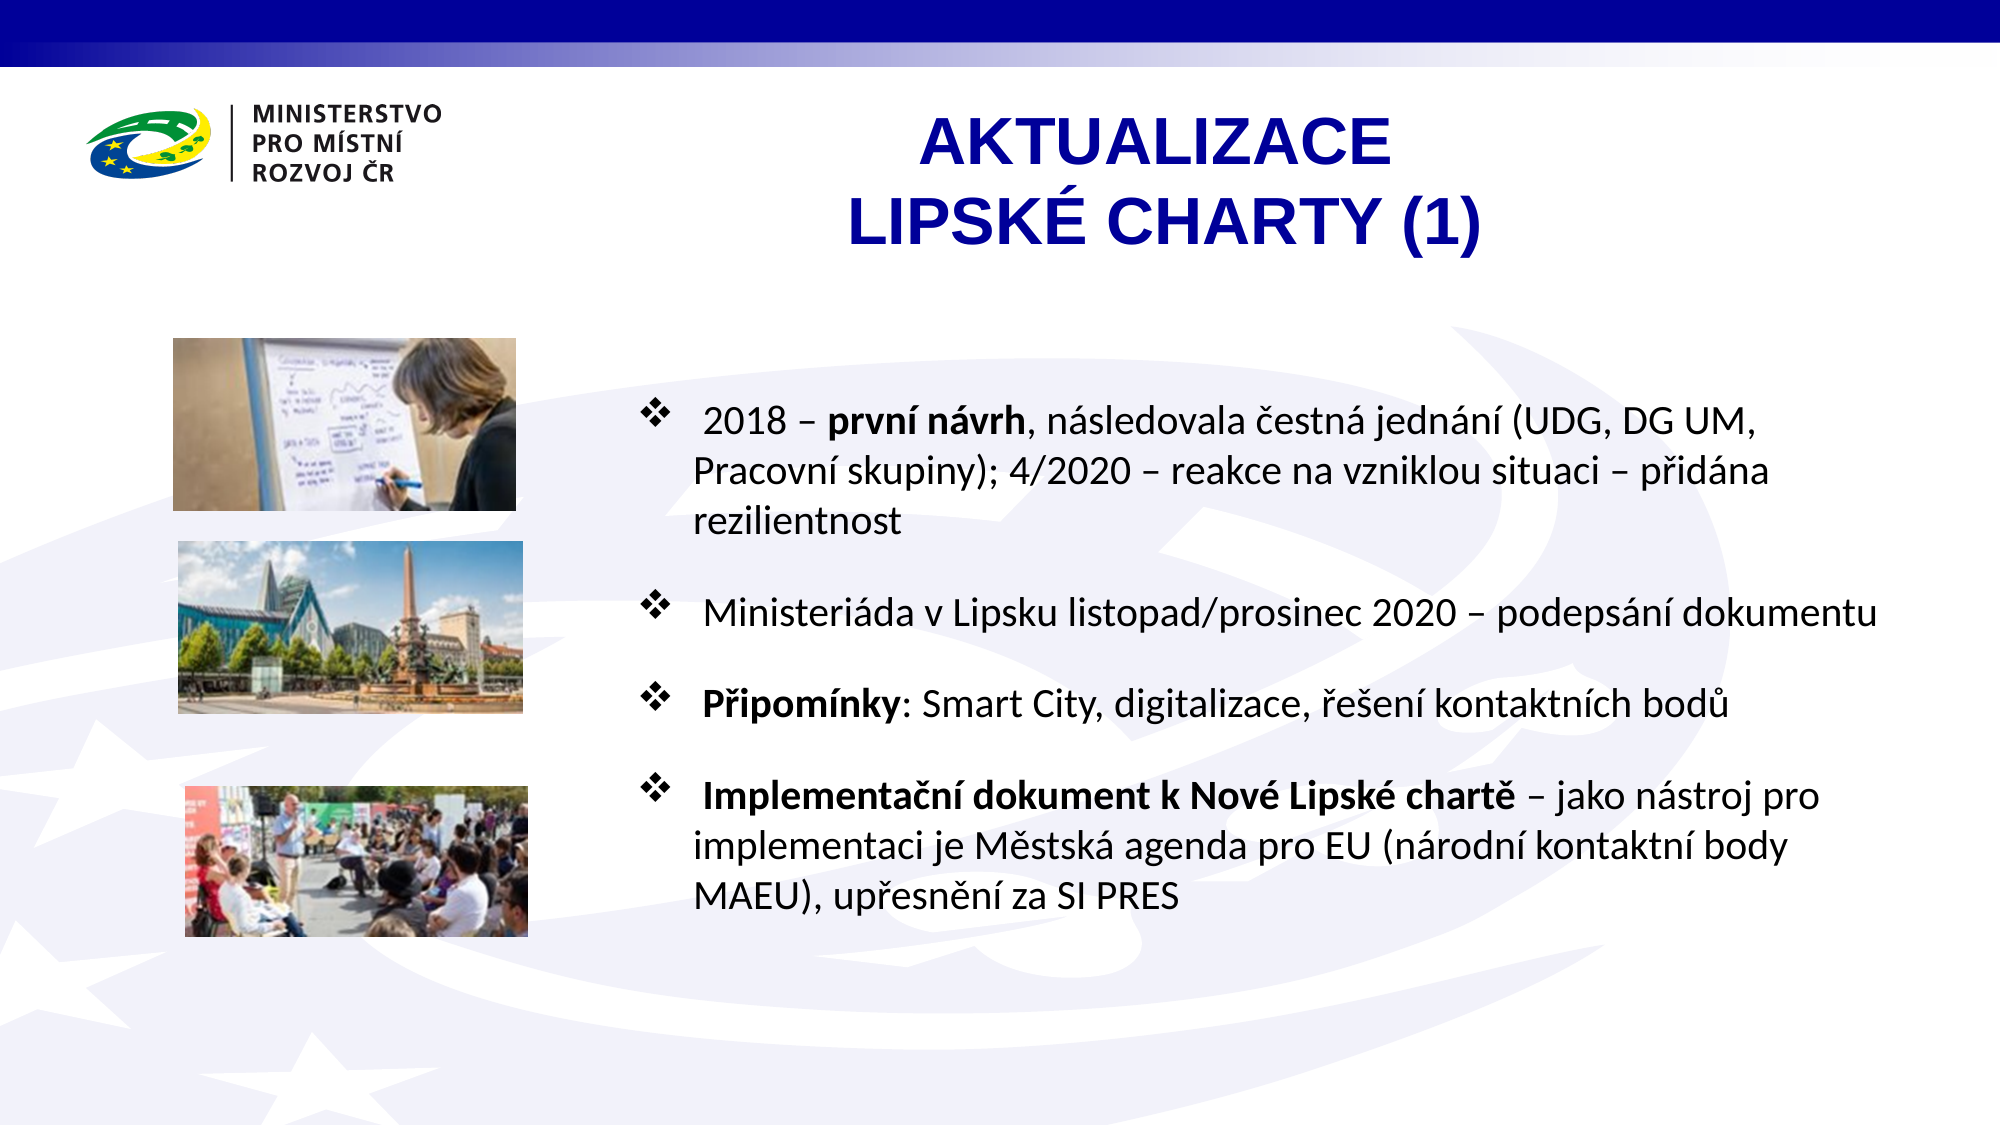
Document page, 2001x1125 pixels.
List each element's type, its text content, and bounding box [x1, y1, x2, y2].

title AKTUALIZACE LIPSKÉ CHARTY (1) [503, 90, 1827, 315]
picture [184, 786, 528, 938]
picture [172, 337, 516, 511]
picture [178, 541, 523, 714]
picture [86, 104, 441, 182]
list 2018 – první návrh, následovala čestná jednání (UDG, DG UM, Pracovní skupiny); 4/2020 – reakce na vzniklou situaci – přidána rezilientnost​ Ministeriáda v Lipsku listopad/prosinec 2020 – podepsání dokumentu​ Připomínky: Smart City, digitalizace, řešení kontaktních bodů​ Implementační dokument k Nové Lipské chartě – jako nástroj pro implementaci je Městská agenda pro EU (národní kontaktní body MAEU), upřesnění za SI PRES​ [622, 385, 1900, 1106]
